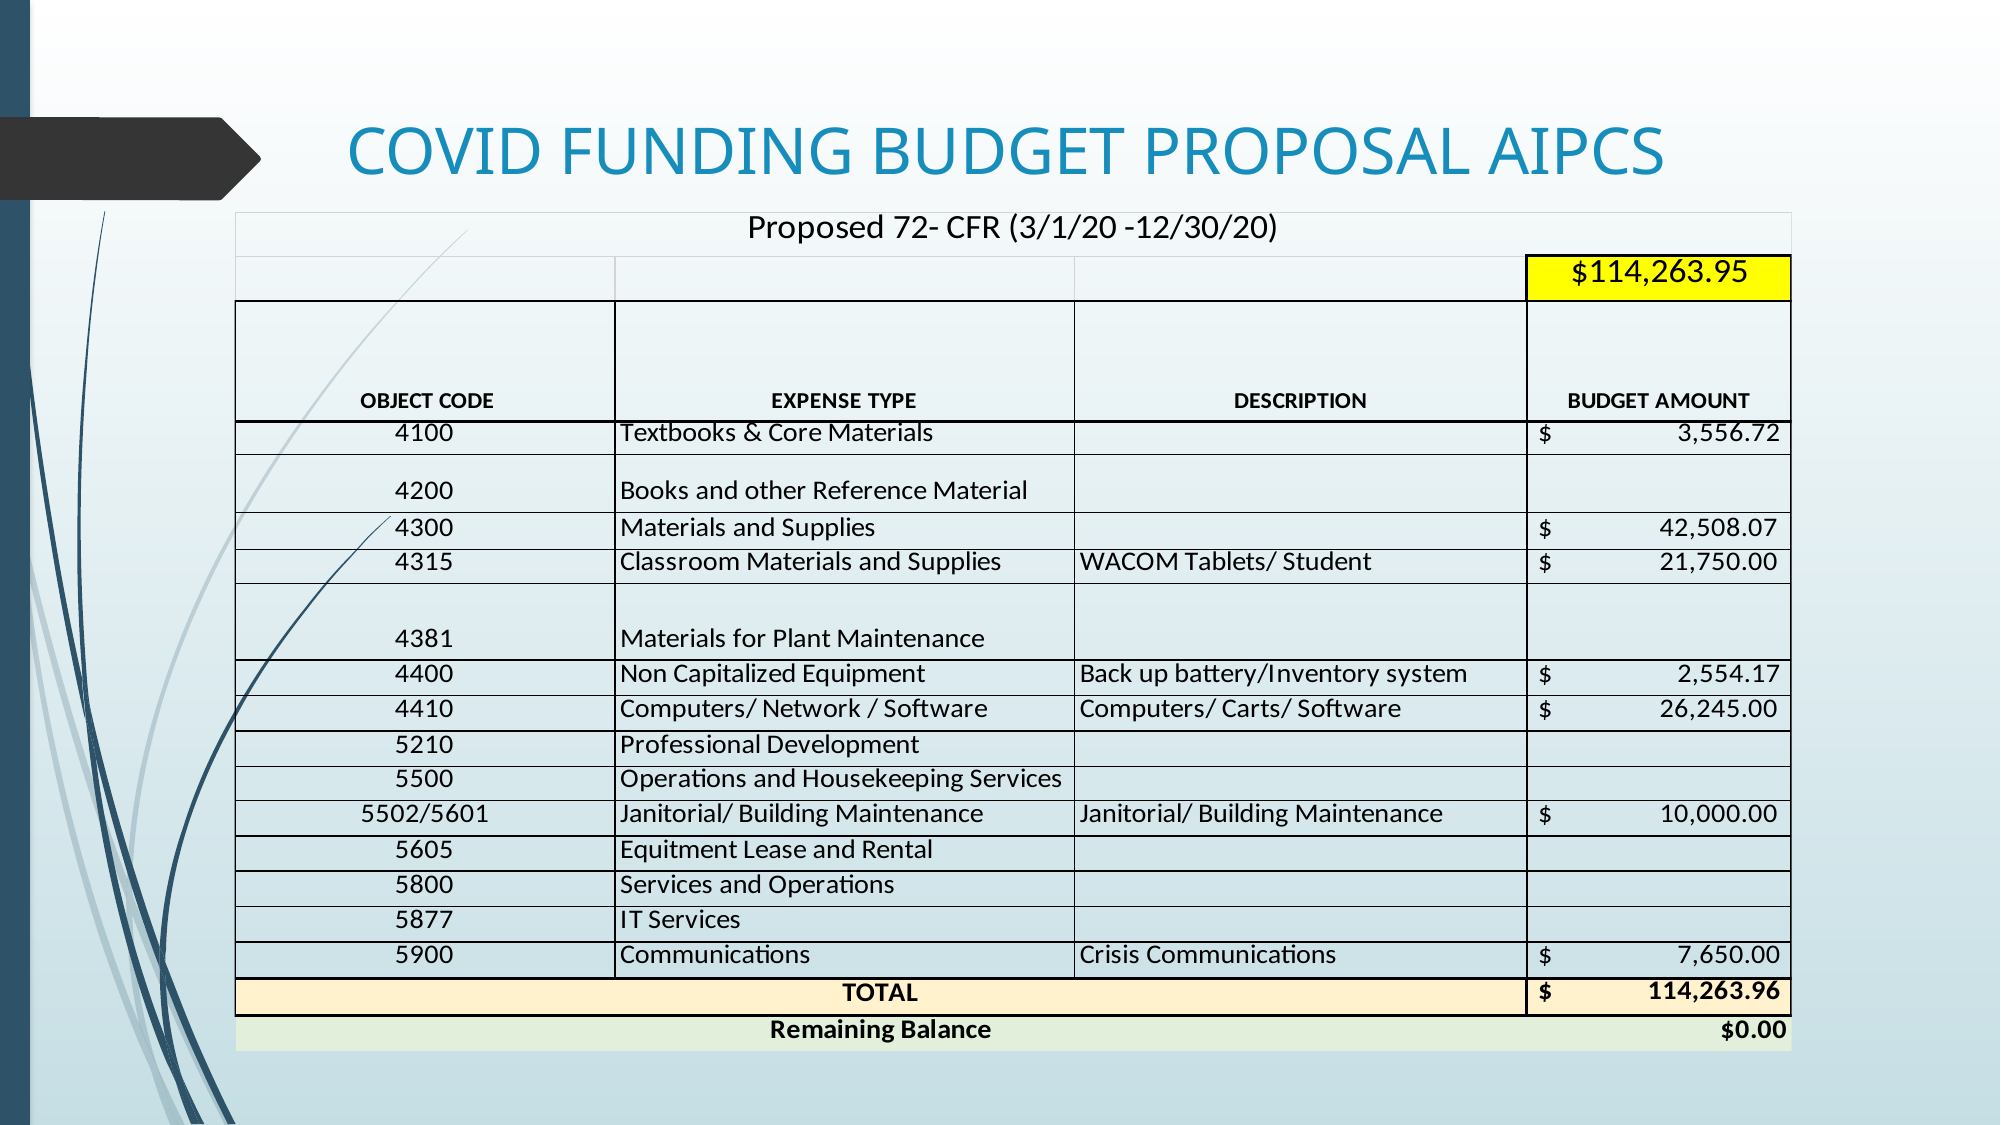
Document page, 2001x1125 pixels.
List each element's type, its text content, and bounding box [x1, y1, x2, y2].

picture [234, 211, 1794, 1053]
text_box COVID FUNDING BUDGET PROPOSAL AIPCS [331, 102, 1794, 211]
